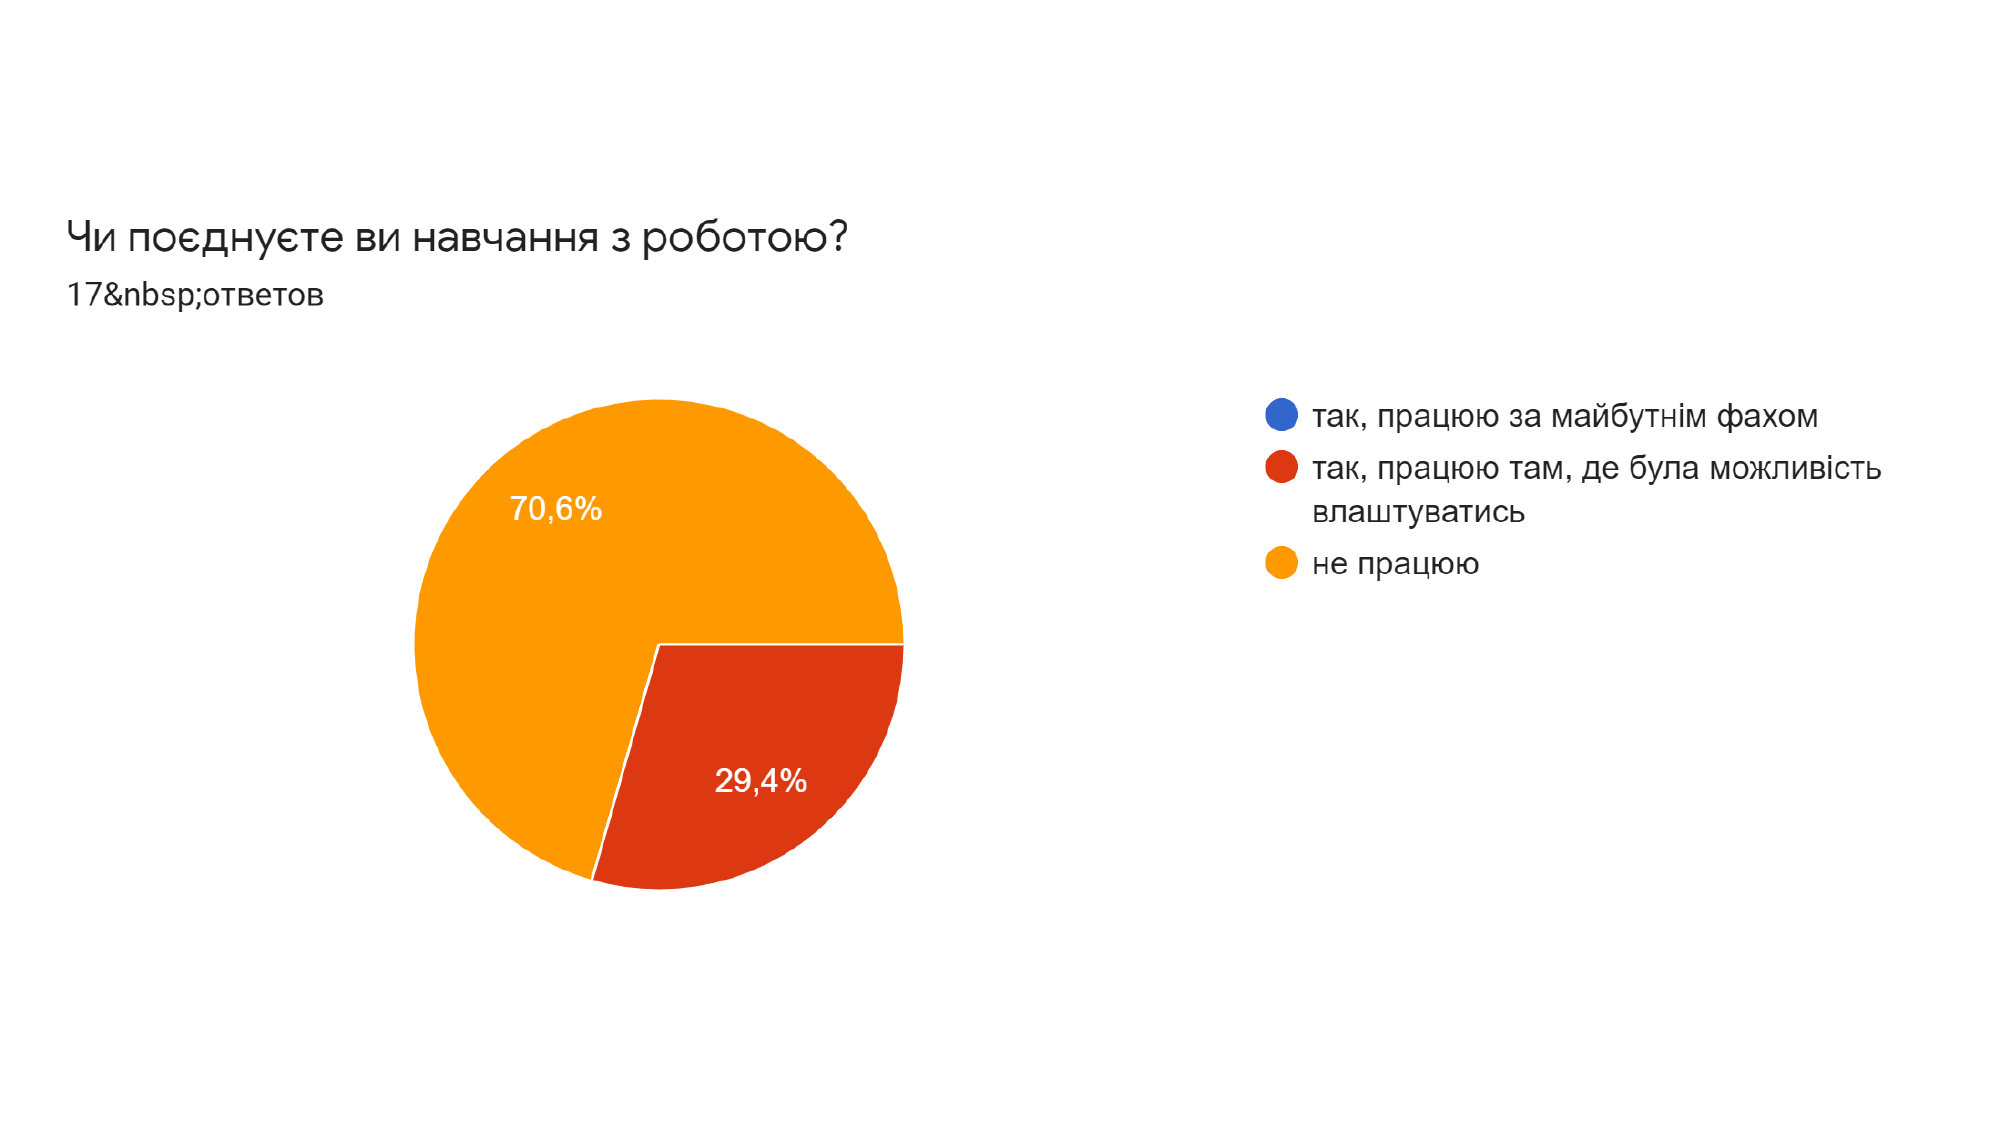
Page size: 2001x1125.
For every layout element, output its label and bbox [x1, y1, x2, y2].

picture [0, 141, 2000, 984]
